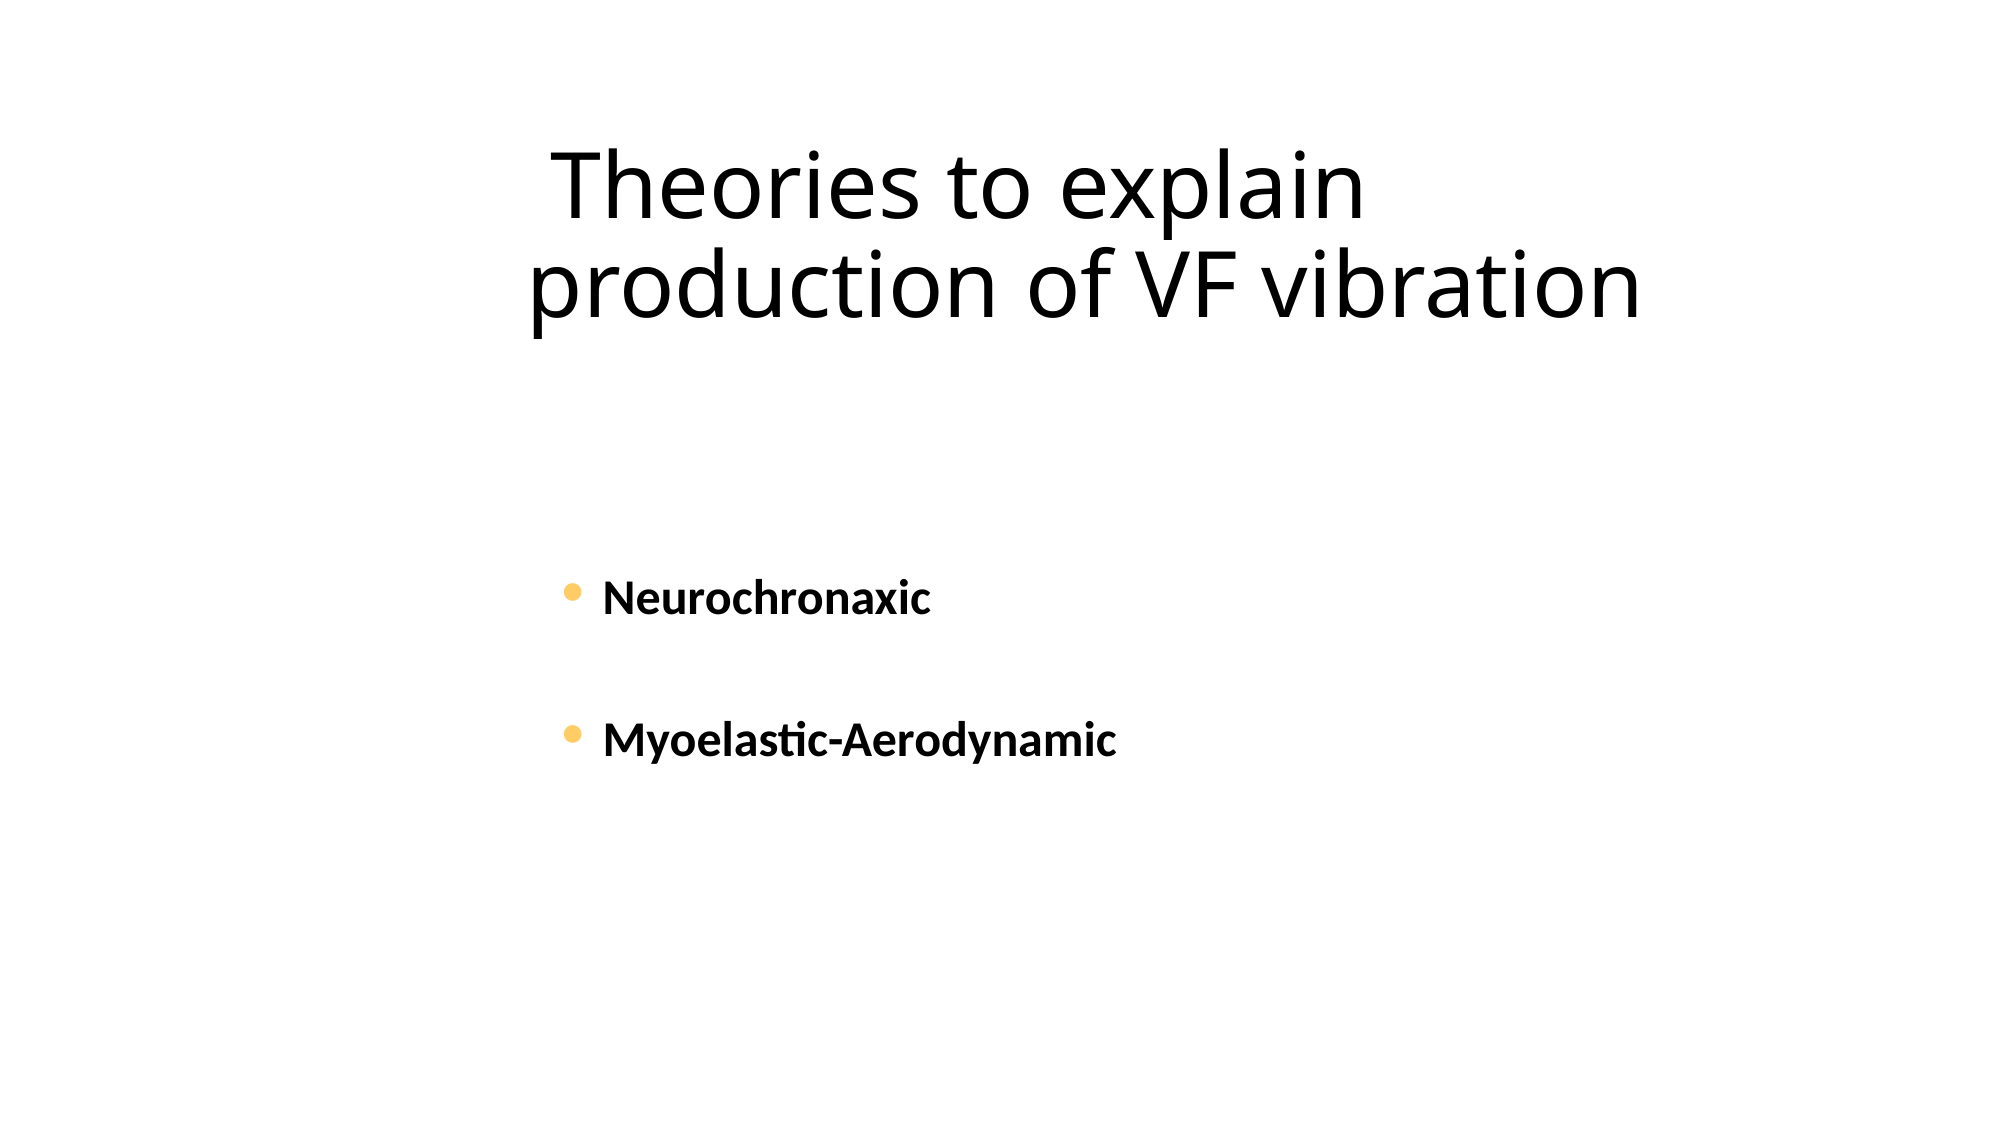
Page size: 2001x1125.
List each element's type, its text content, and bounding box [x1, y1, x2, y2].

title Theories to explain production of VF vibration [58, 137, 1647, 338]
text_box Neurochronaxic Myoelastic-Aerodynamic [558, 562, 1123, 767]
